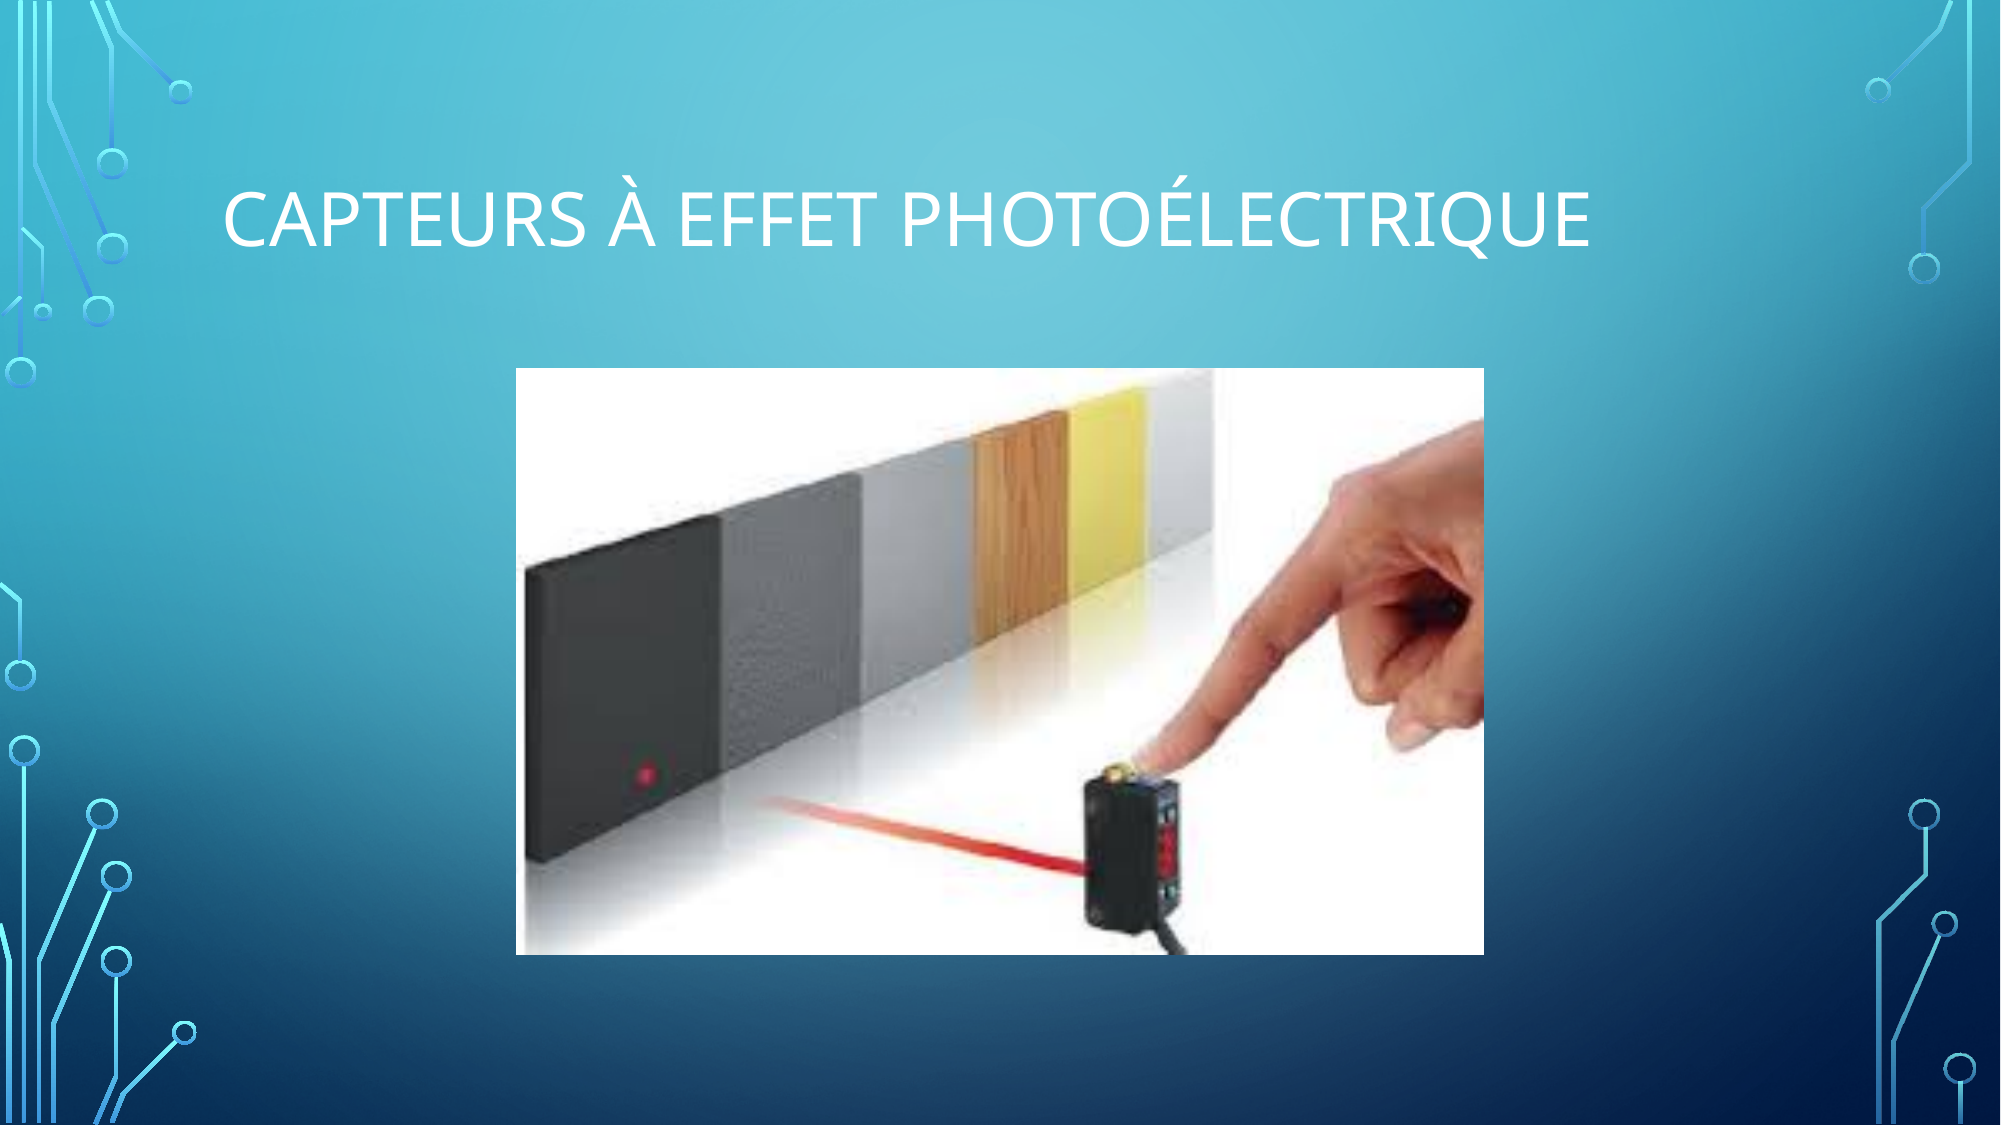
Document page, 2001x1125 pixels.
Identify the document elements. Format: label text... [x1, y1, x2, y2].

picture [516, 368, 1484, 955]
title CAPTEURS À EFFET PHOTOÉLECTRIQUE [187, 101, 1813, 344]
